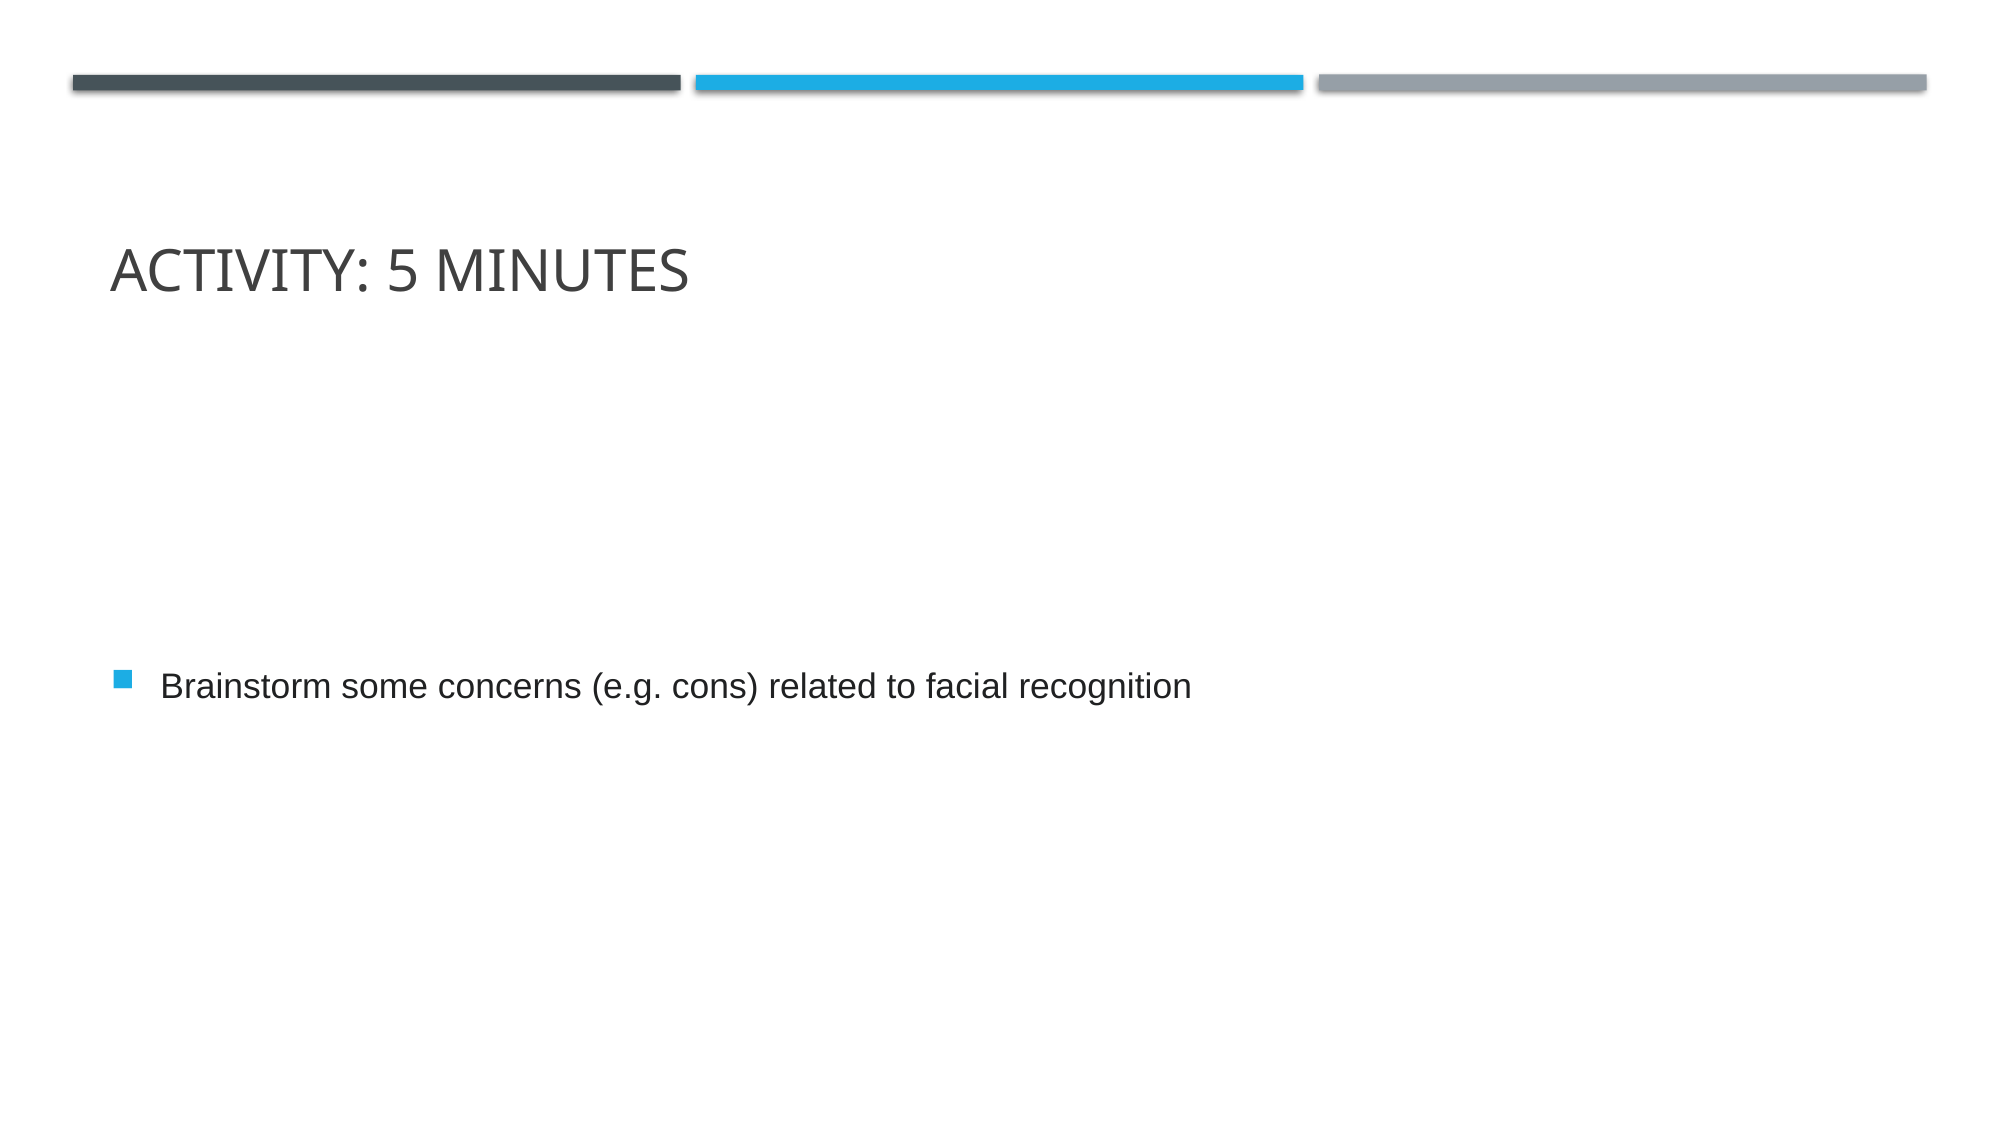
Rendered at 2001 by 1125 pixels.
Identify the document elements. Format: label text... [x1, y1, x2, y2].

list Brainstorm some concerns (e.g. cons) related to facial recognition [95, 383, 1905, 981]
title Activity: 5 minutes [95, 115, 1905, 311]
